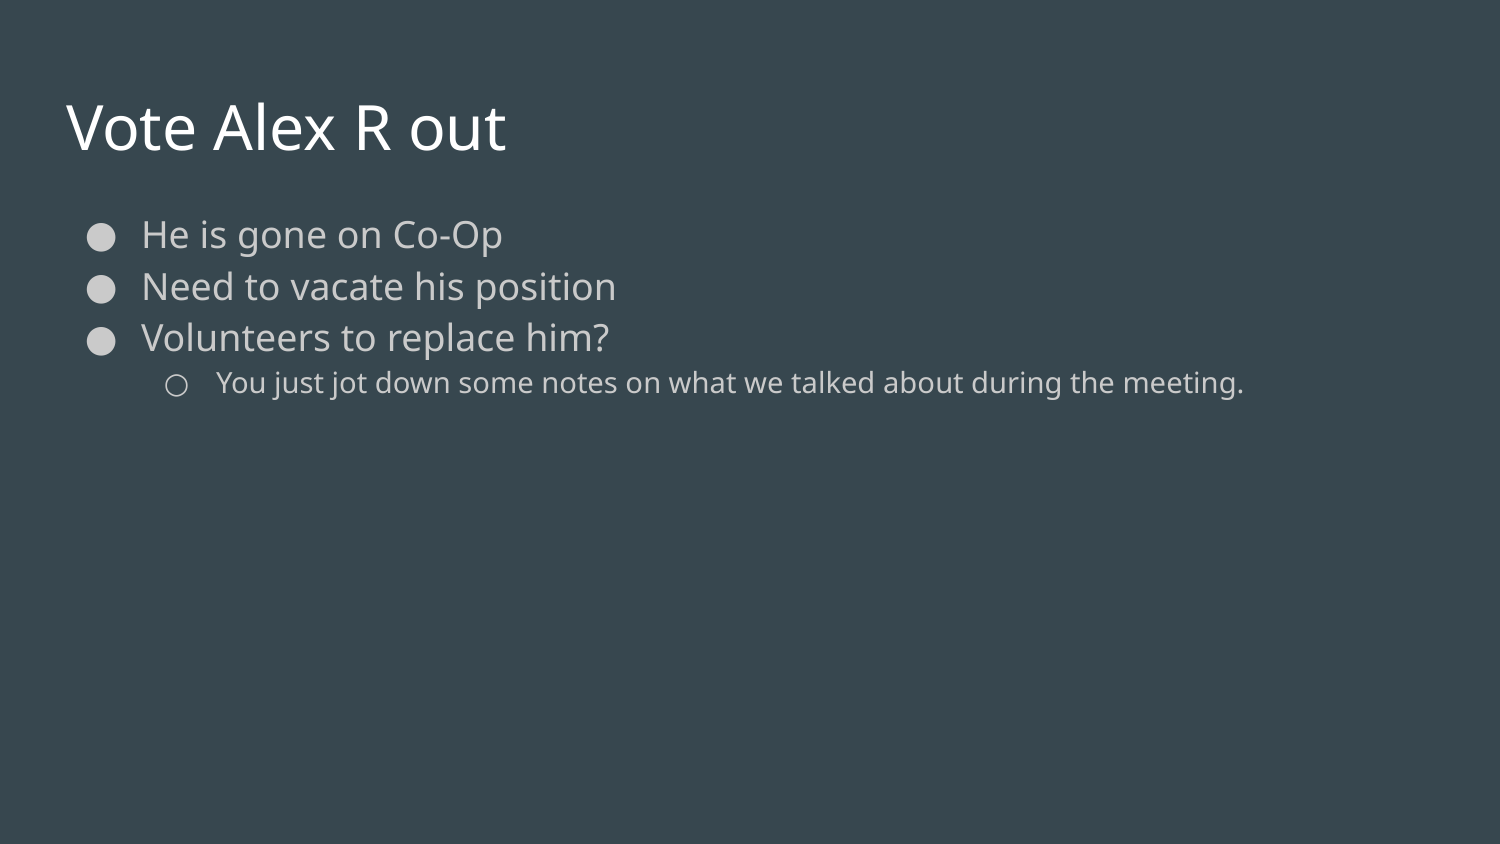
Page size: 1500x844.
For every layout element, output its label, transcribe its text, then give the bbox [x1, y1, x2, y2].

list He is gone on Co-Op Need to vacate his position Volunteers to replace him? You just jot down some notes on what we talked about during the meeting. [51, 189, 1449, 750]
title Vote Alex R out [51, 72, 1449, 167]
